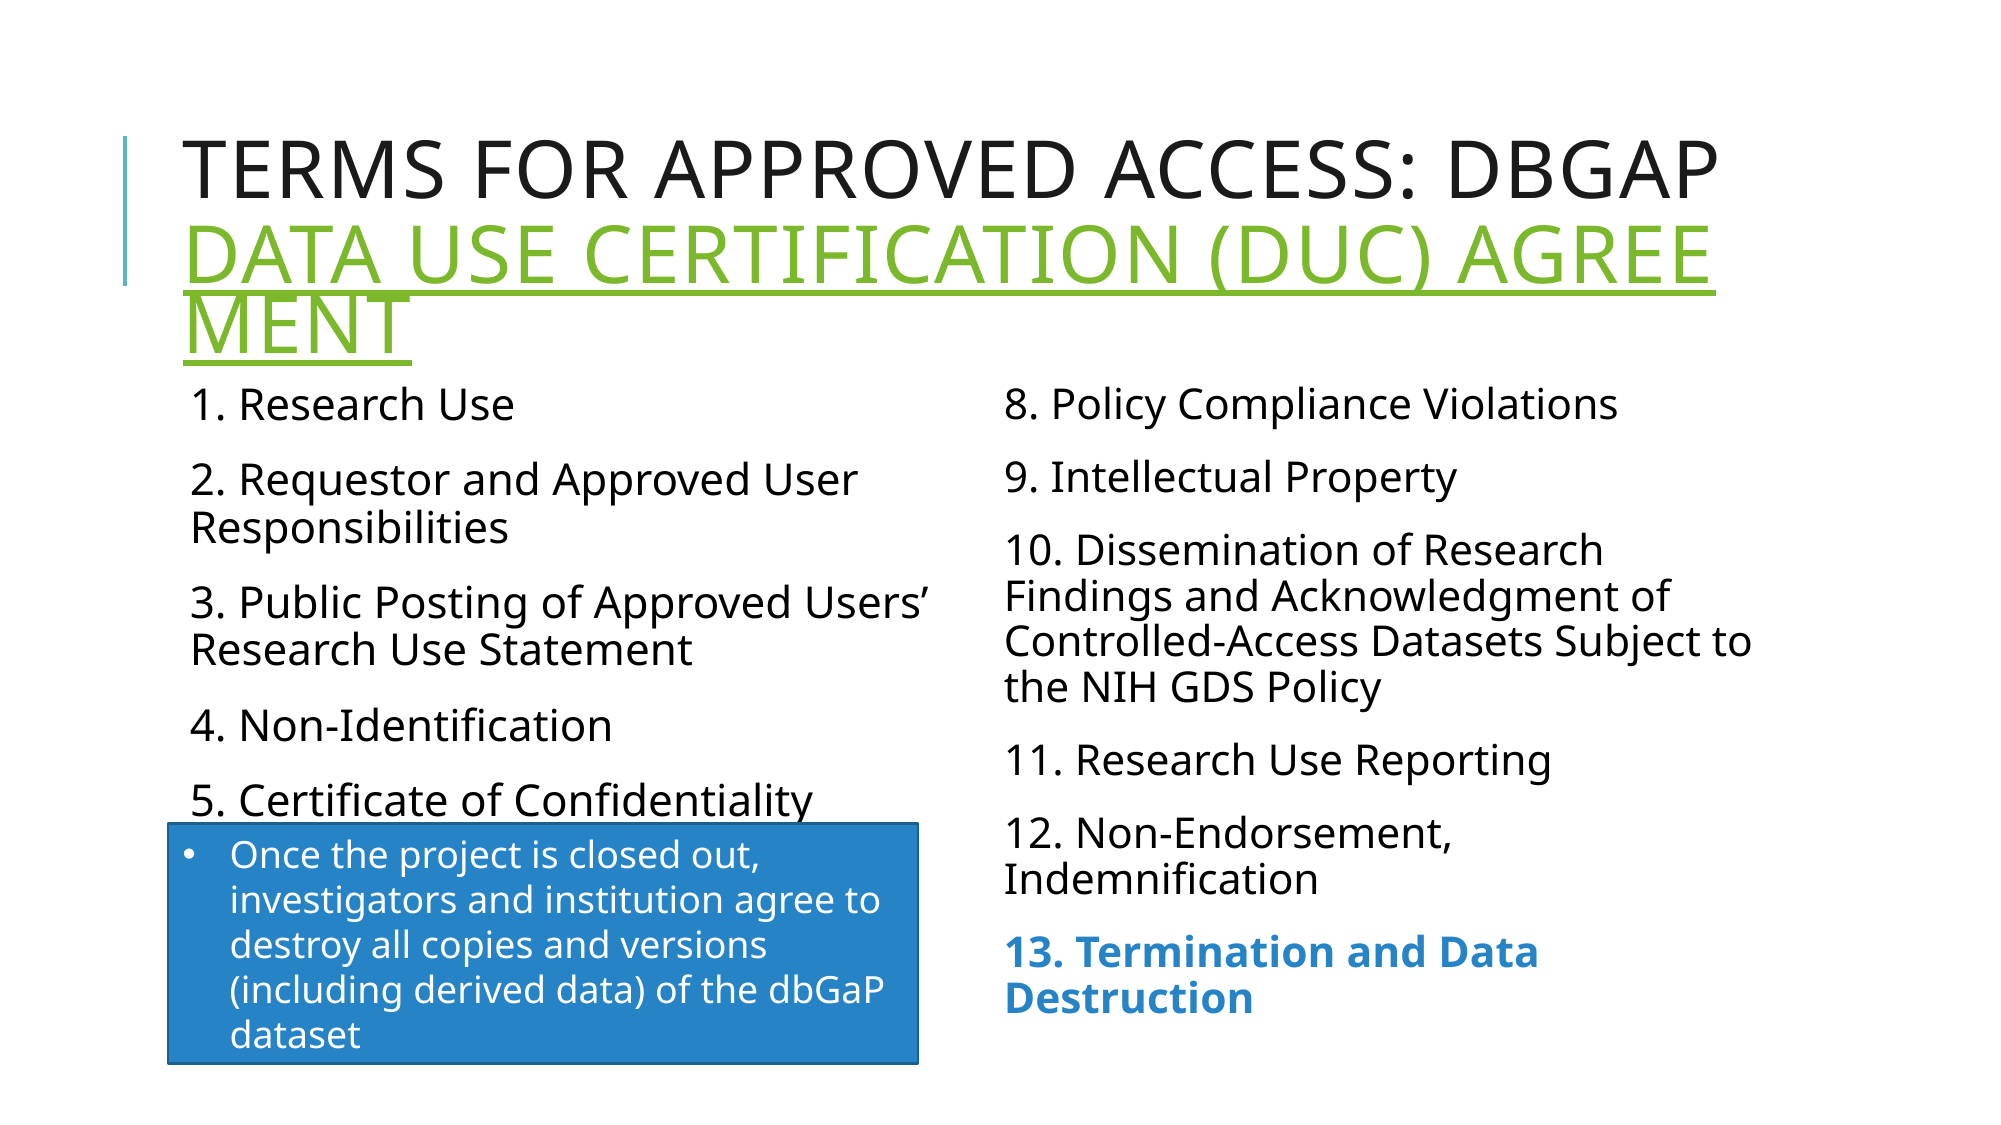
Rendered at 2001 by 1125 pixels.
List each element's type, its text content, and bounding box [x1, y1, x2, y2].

list 8. Policy Compliance Violations 9. Intellectual Property 10. Dissemination of Research Findings and Acknowledgment of Controlled-Access Datasets Subject to the NIH GDS Policy 11. Research Use Reporting 12. Non-Endorsement, Indemnification 13. Termination and Data Destruction [982, 375, 1763, 1035]
list 1. Research Use 2. Requestor and Approved User Responsibilities 3. Public Posting of Approved Users’ Research Use Statement 4. Non-Identification 5. Certificate of Confidentiality 6. Non-Transferability 7. Data Security and Unauthorized Data Release [168, 375, 948, 1035]
title Terms for Approved Access: dbGaP Data Use Certification (DUC) Agreement [168, 96, 1763, 342]
text_box Once the project is closed out, investigators and institution agree to destroy all copies and versions (including derived data) of the dbGaP dataset [167, 822, 919, 1065]
